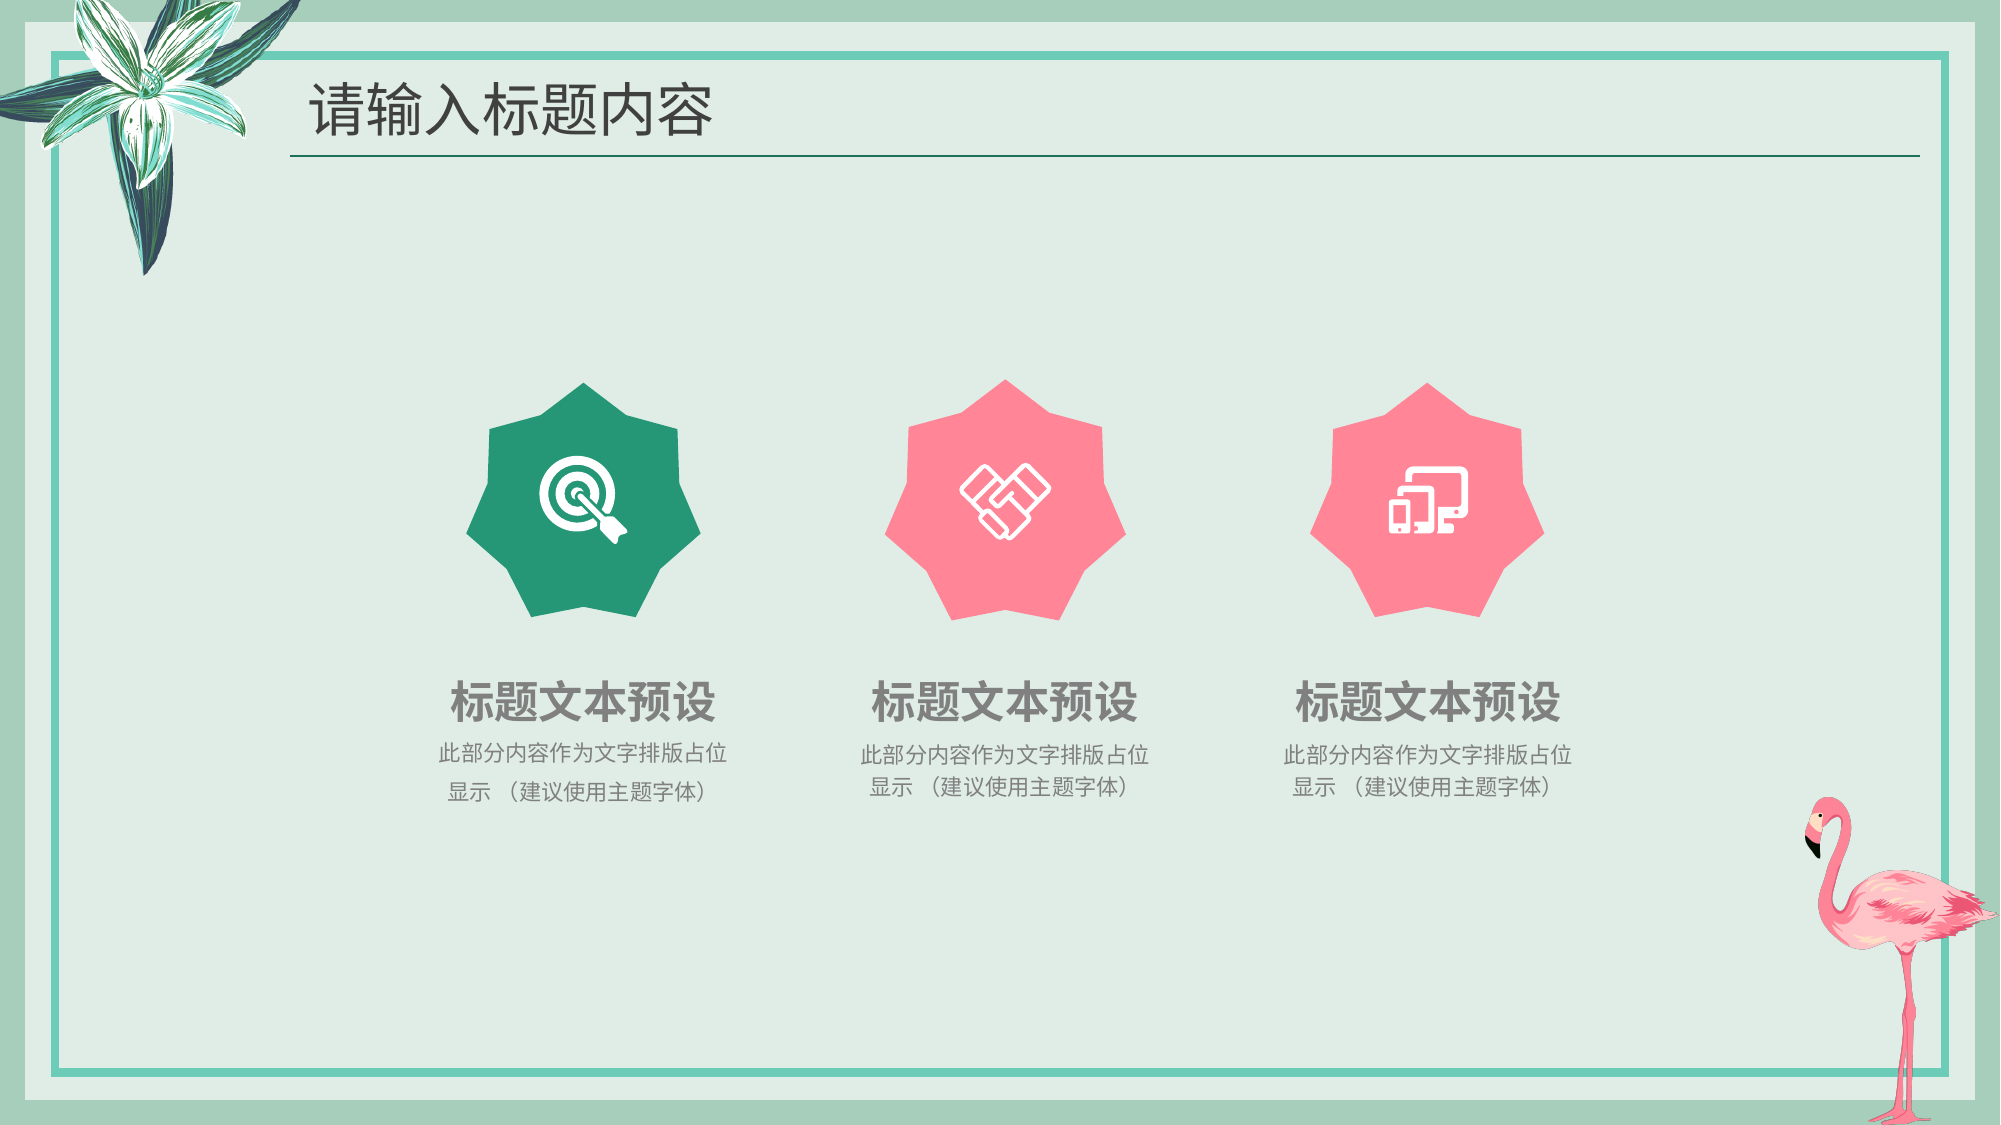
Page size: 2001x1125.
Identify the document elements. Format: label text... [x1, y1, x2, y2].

picture [0, 0, 321, 280]
text_box 请输入标题内容 [292, 65, 730, 151]
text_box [432, 382, 734, 815]
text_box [854, 379, 1156, 815]
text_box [1278, 382, 1580, 815]
picture [1805, 797, 2000, 1125]
